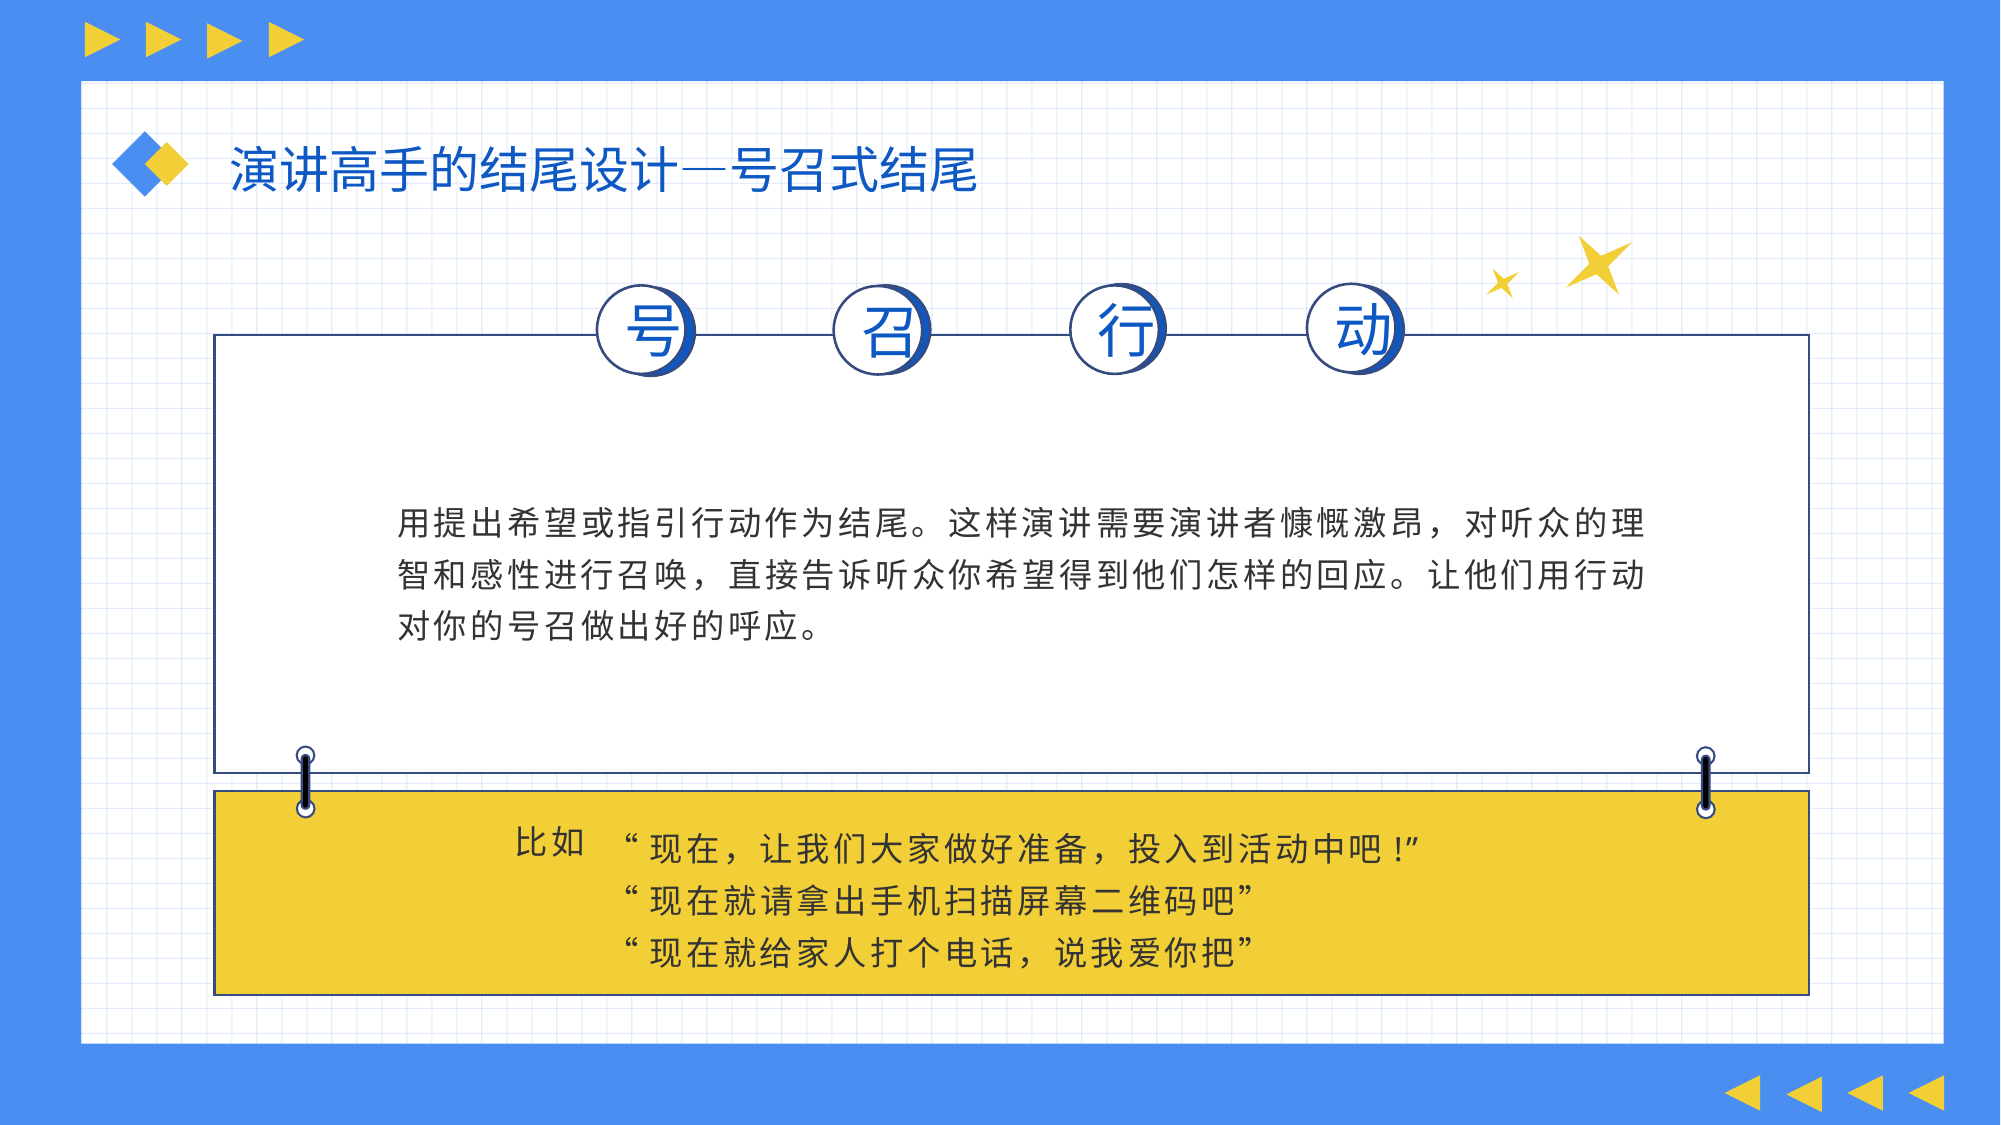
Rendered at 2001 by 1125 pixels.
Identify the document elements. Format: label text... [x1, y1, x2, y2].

text_box 演讲高手的结尾设计—号召式结尾 [214, 131, 995, 206]
text_box 动 [1305, 282, 1397, 335]
text_box [660, 287, 696, 335]
text_box 召 [832, 284, 924, 335]
text_box [1369, 285, 1405, 335]
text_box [214, 335, 1810, 995]
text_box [112, 131, 189, 197]
text_box [1112, 283, 1167, 335]
text_box [1485, 267, 1520, 299]
text_box [880, 284, 932, 335]
text_box 号 [595, 284, 687, 335]
text_box [1564, 234, 1633, 296]
text_box 行 [1069, 284, 1160, 335]
